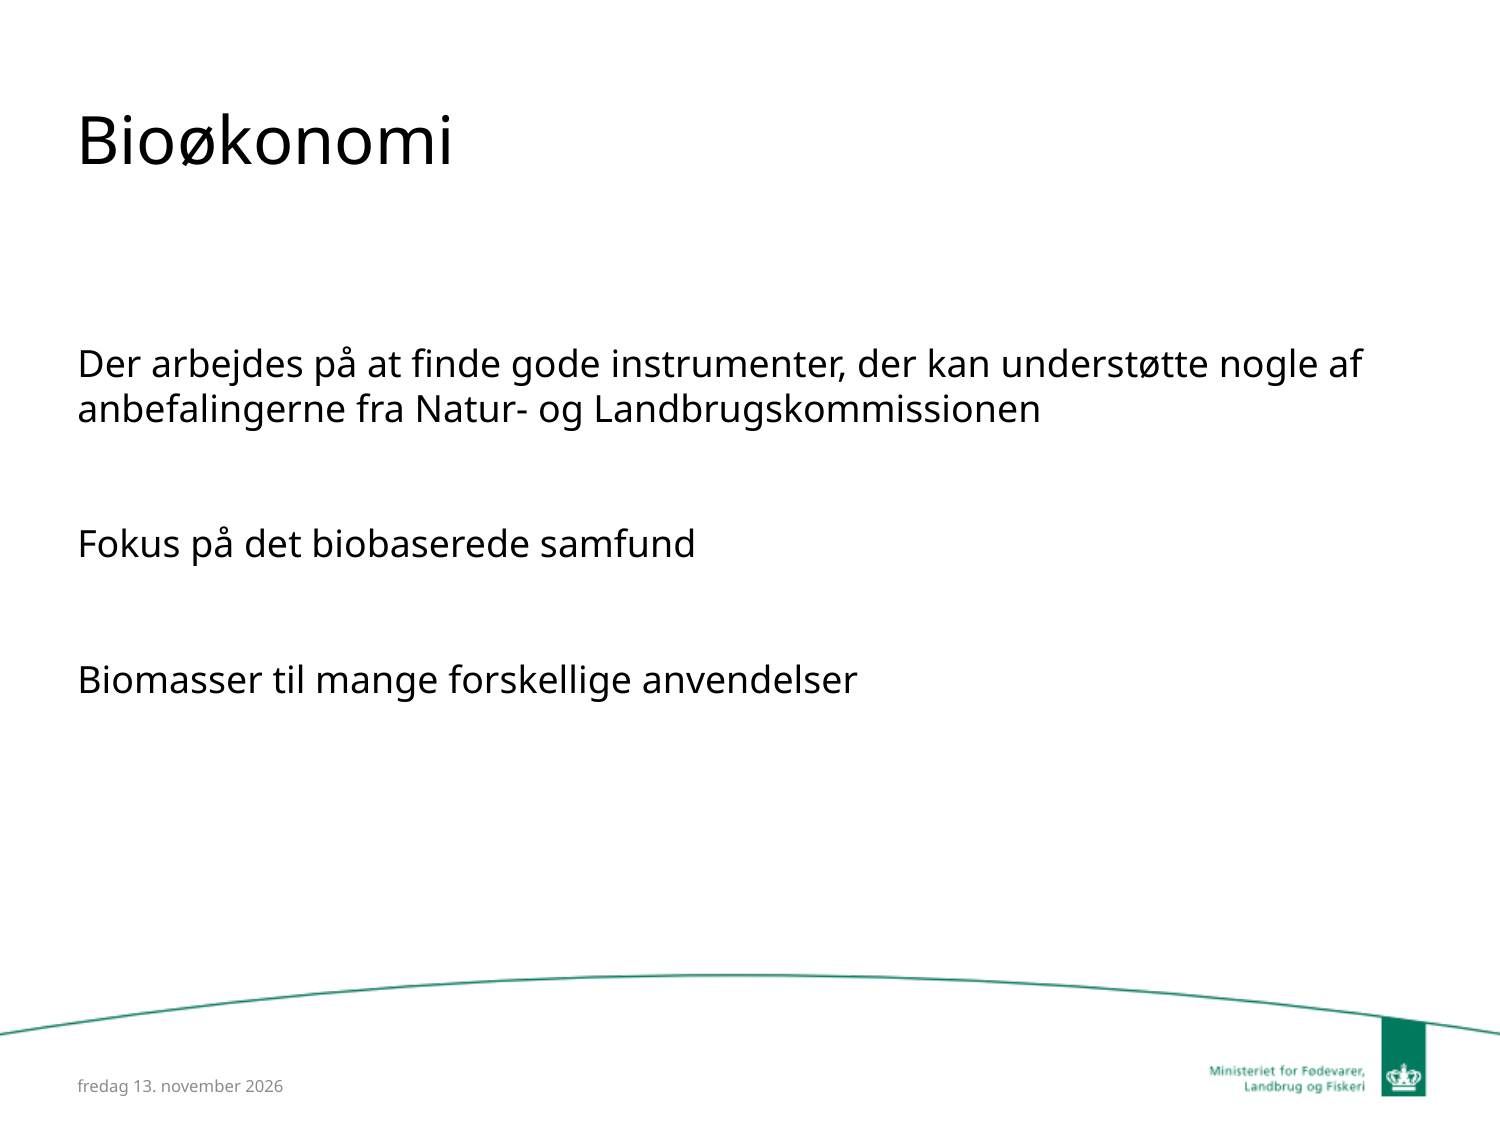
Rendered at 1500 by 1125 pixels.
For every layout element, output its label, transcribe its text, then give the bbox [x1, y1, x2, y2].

title Bioøkonomi [76, 0, 1422, 180]
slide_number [77, 1048, 369, 1125]
list Der arbejdes på at finde gode instrumenter, der kan understøtte nogle af anbefalingerne fra Natur- og Landbrugskommissionen Fokus på det biobaserede samfund Biomasser til mange forskellige anvendelser [77, 339, 1423, 872]
